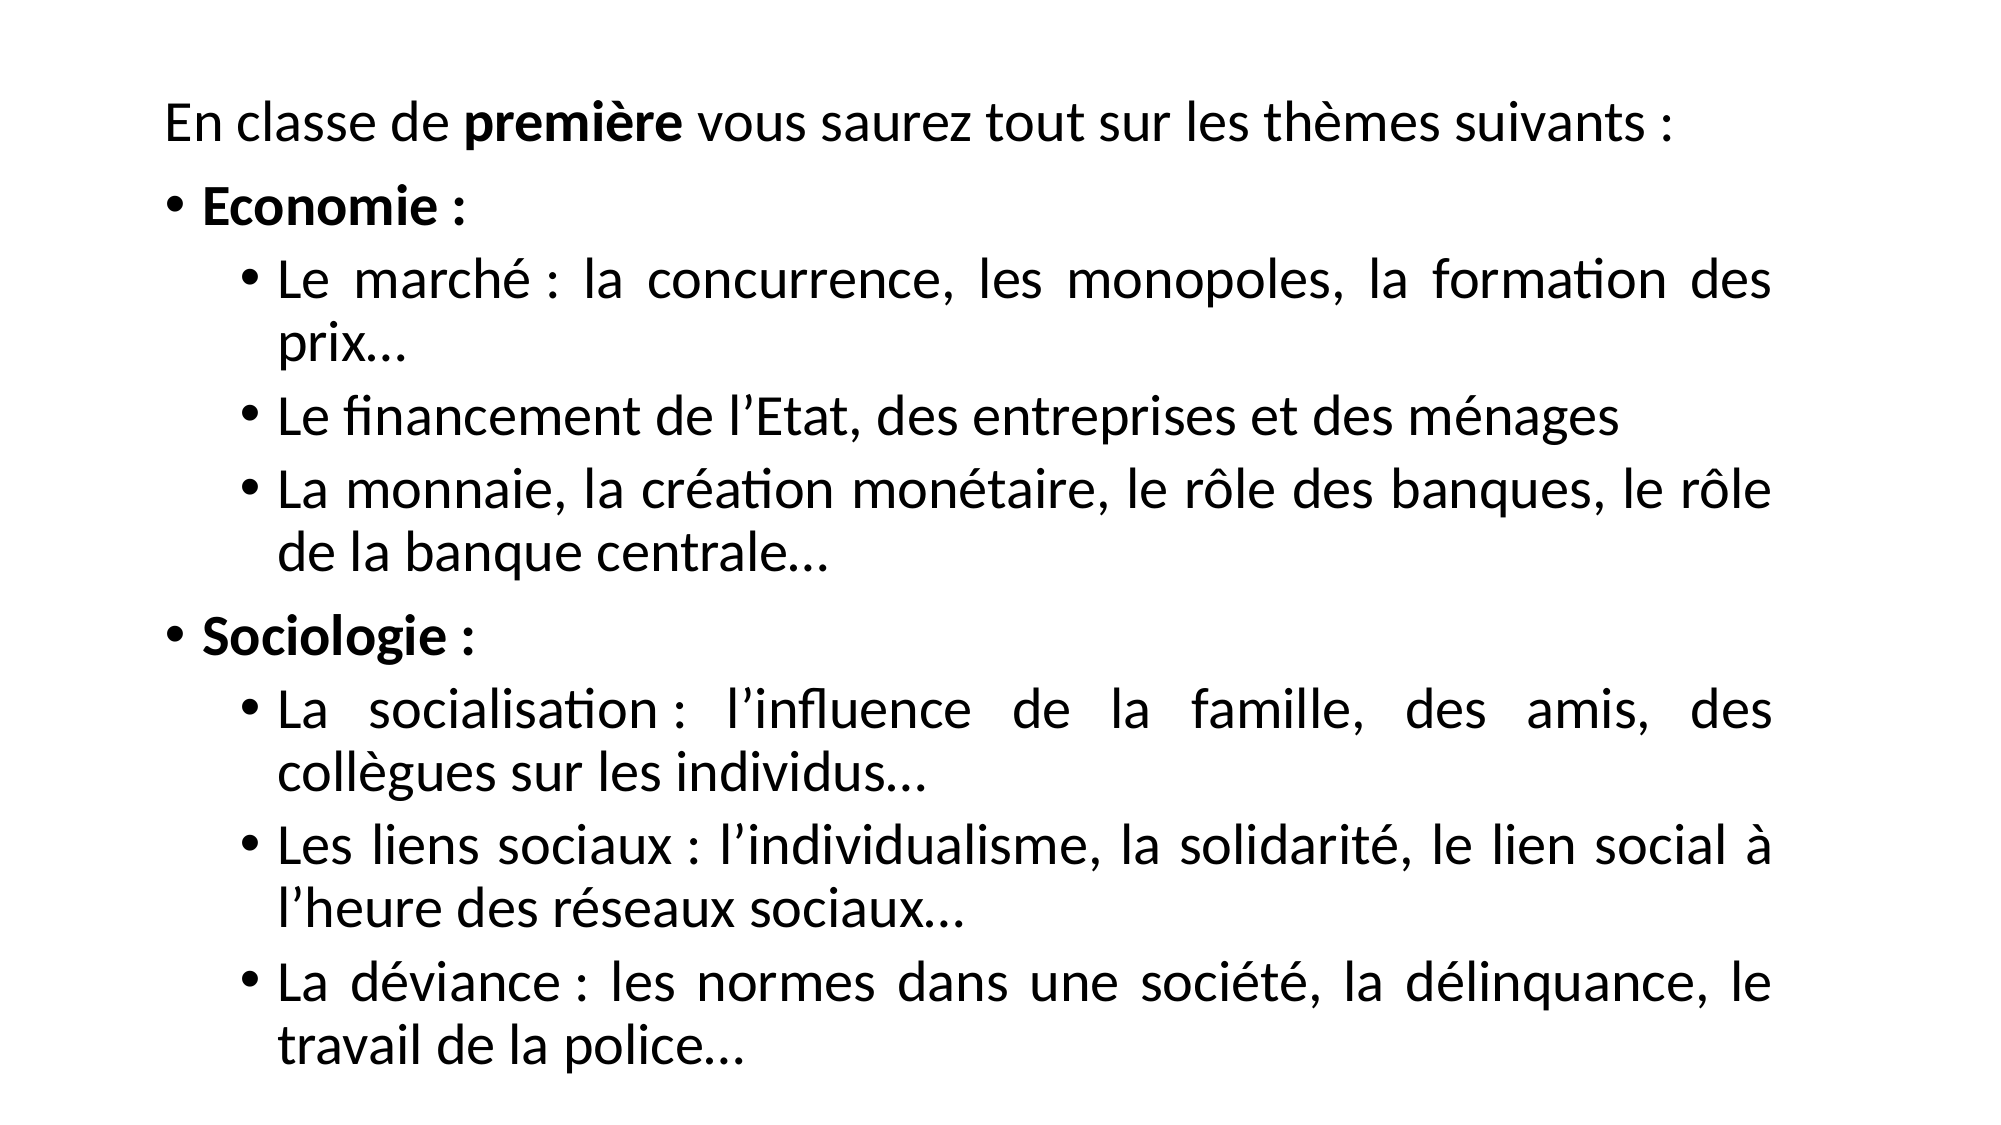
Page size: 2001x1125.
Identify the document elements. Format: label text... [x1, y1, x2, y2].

list En classe de première vous saurez tout sur les thèmes suivants : Economie : Le marché : la concurrence, les monopoles, la formation des prix… Le financement de l’Etat, des entreprises et des ménages La monnaie, la création monétaire, le rôle des banques, le rôle de la banque centrale… Sociologie : La socialisation : l’influence de la famille, des amis, des collègues sur les individus… Les liens sociaux : l’individualisme, la solidarité, le lien social à l’heure des réseaux sociaux… La déviance : les normes dans une société, la délinquance, le travail de la police… [149, 105, 1789, 1063]
